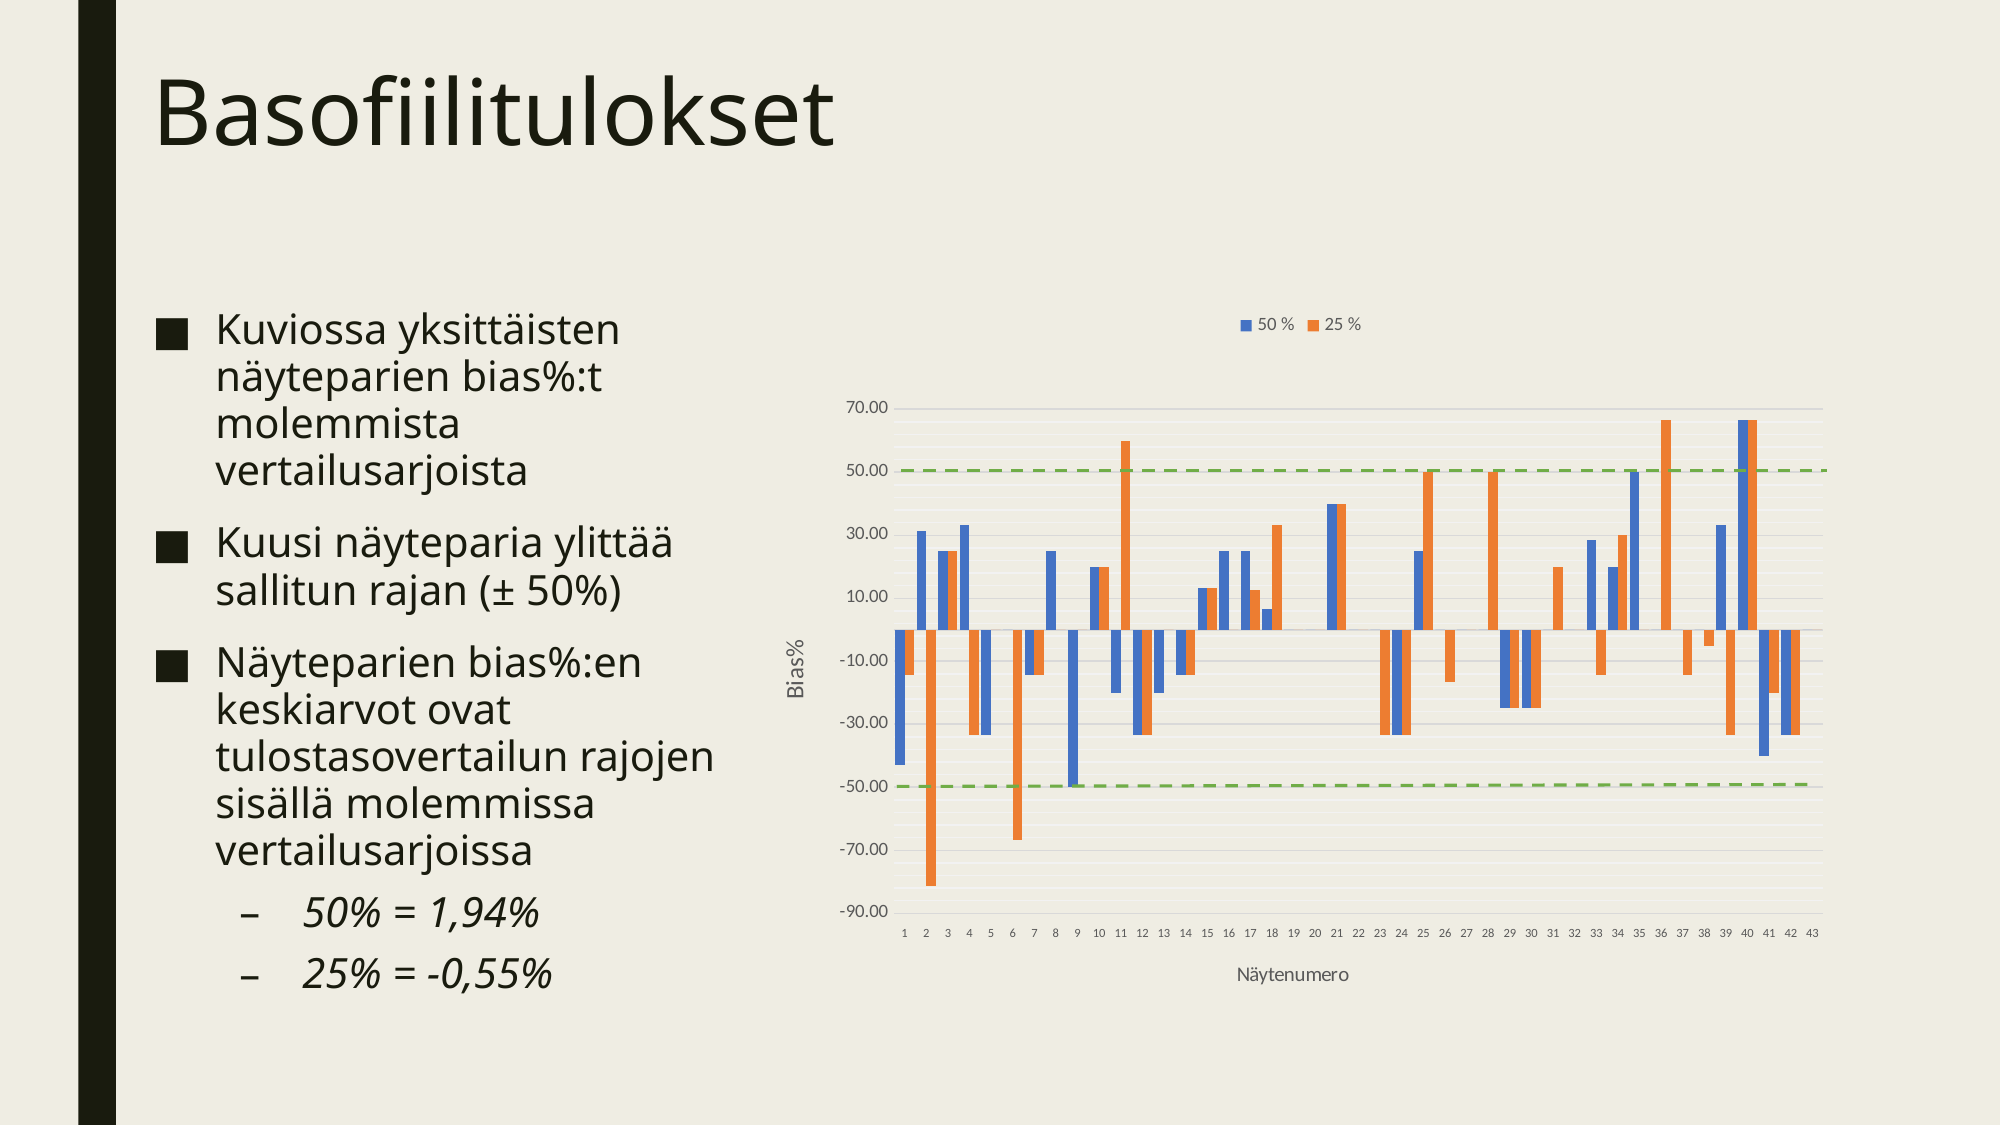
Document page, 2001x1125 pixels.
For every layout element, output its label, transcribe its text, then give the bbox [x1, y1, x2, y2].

list Kuviossa yksittäisten näyteparien bias%:t molemmista vertailusarjoista Kuusi näyteparia ylittää sallitun rajan (± 50%) Näyteparien bias%:en keskiarvot ovat tulostasovertailun rajojen sisällä molemmissa vertailusarjoissa 50% = 1,94% 25% = -0,55% [137, 299, 741, 1014]
chart [740, 299, 1863, 1009]
title Basofiilitulokset [137, 59, 1863, 200]
